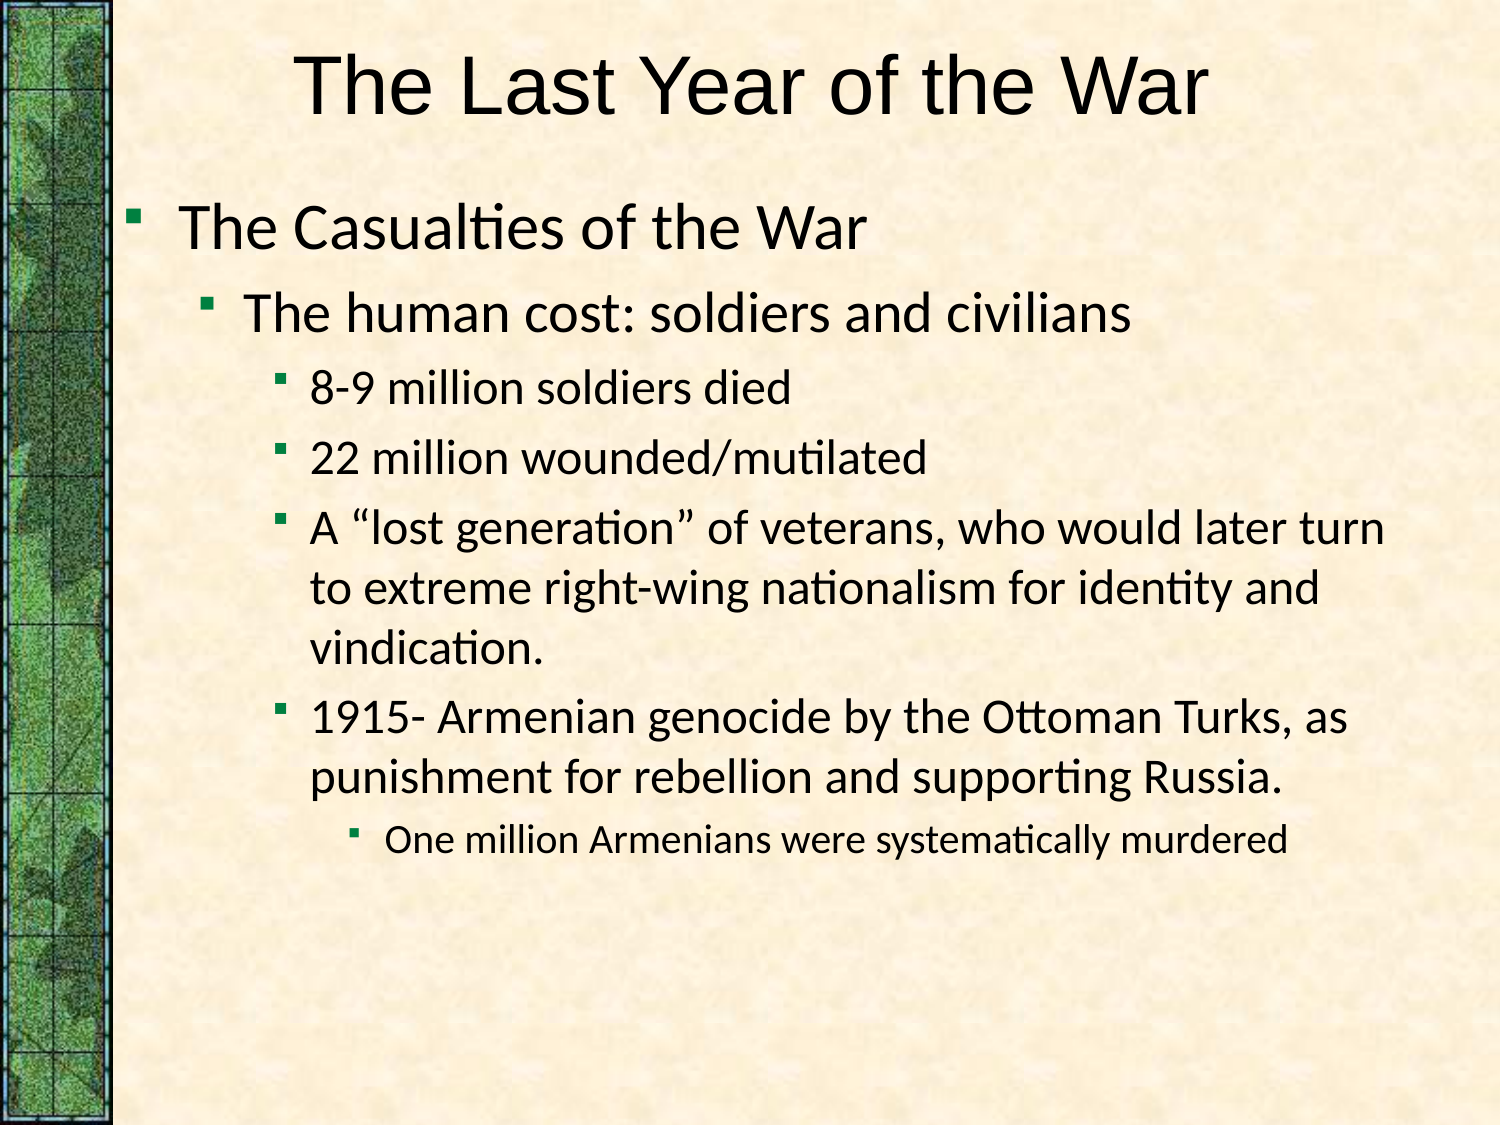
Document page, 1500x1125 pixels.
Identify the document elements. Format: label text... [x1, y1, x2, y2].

title The Last Year of the War [7, 50, 1496, 113]
list The Casualties of the War The human cost: soldiers and civilians 8-9 million soldiers died 22 million wounded/mutilated A “lost generation” of veterans, who would later turn to extreme right-wing nationalism for identity and vindication. 1915- Armenian genocide by the Ottoman Turks, as punishment for rebellion and supporting Russia. One million Armenians were systematically murdered [107, 174, 1425, 1075]
picture [0, 0, 1500, 1125]
